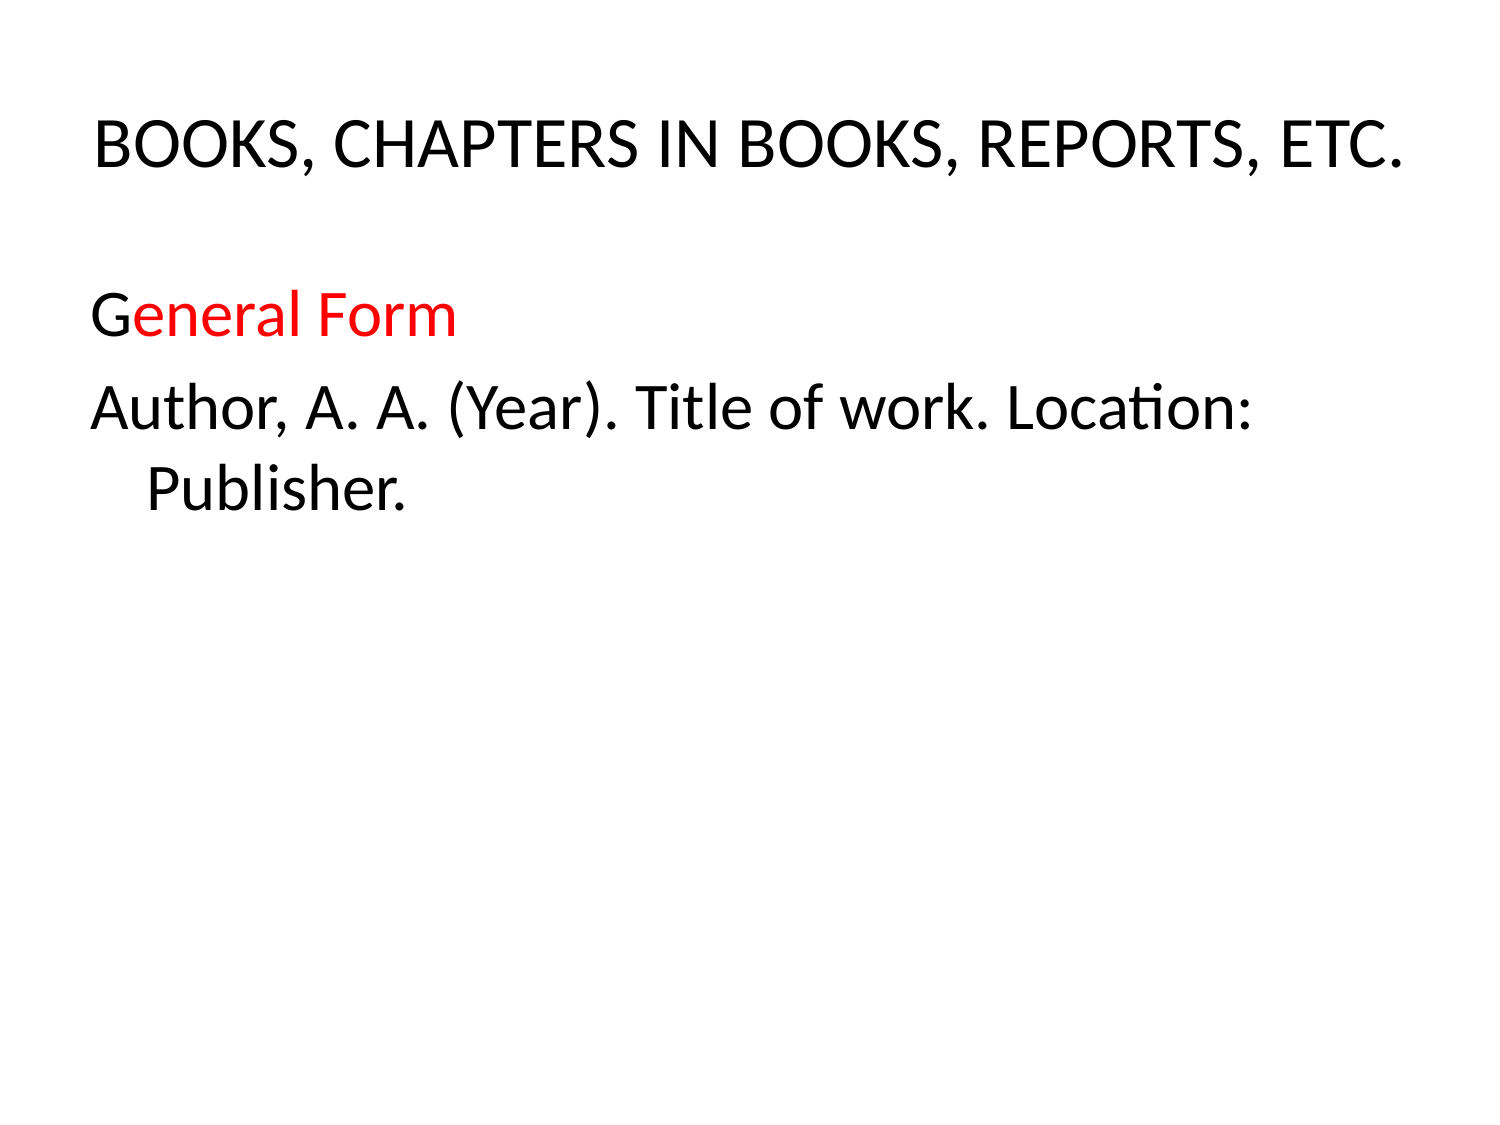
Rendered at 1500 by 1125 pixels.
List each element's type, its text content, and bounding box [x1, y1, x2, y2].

list General Form Author, A. A. (Year). Title of work. Location: Publisher. [75, 262, 1425, 1005]
title BOOKS, CHAPTERS IN BOOKS, REPORTS, ETC. [75, 45, 1425, 233]
